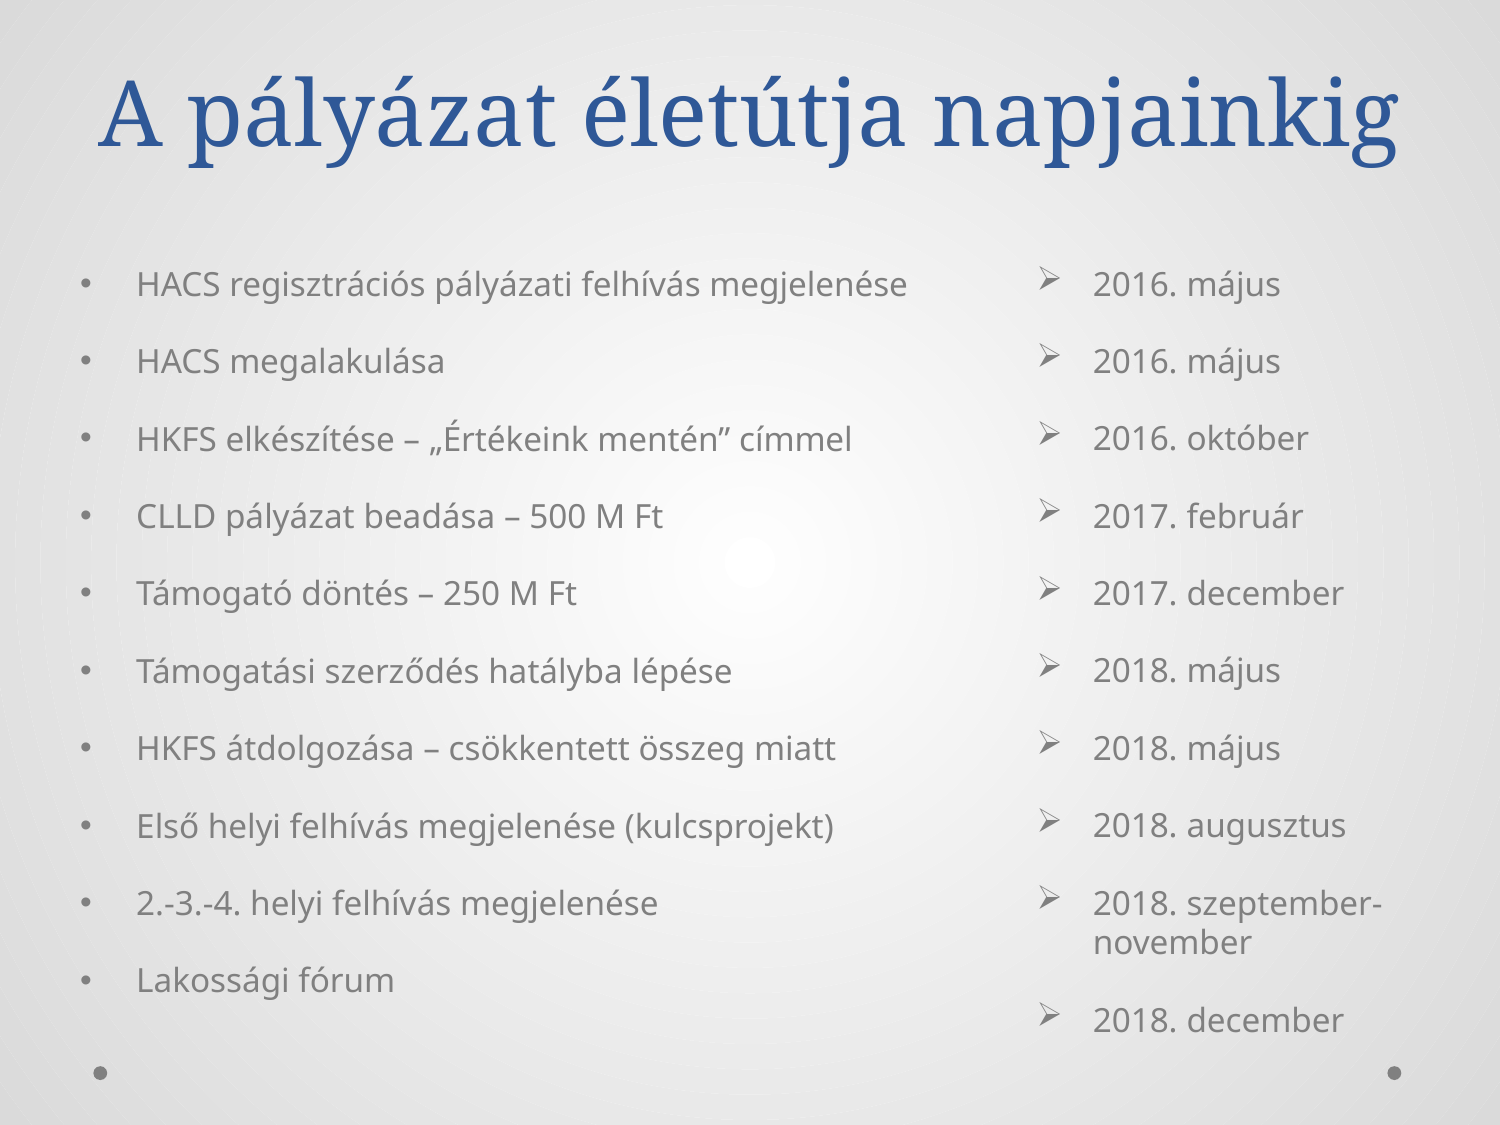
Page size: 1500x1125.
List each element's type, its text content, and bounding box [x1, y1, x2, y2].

list 2016. május 2016. május 2016. október 2017. február 2017. december 2018. május 2018. május 2018. augusztus 2018. szeptember-november 2018. december [1021, 255, 1459, 1059]
list HACS regisztrációs pályázati felhívás megjelenése HACS megalakulása HKFS elkészítése – „Értékeink mentén” címmel CLLD pályázat beadása – 500 M Ft Támogató döntés – 250 M Ft Támogatási szerződés hatályba lépése HKFS átdolgozása – csökkentett összeg miatt Első helyi felhívás megjelenése (kulcsprojekt) 2.-3.-4. helyi felhívás megjelenése Lakossági fórum [64, 255, 1074, 1035]
title A pályázat életútja napjainkig [75, 30, 1425, 173]
